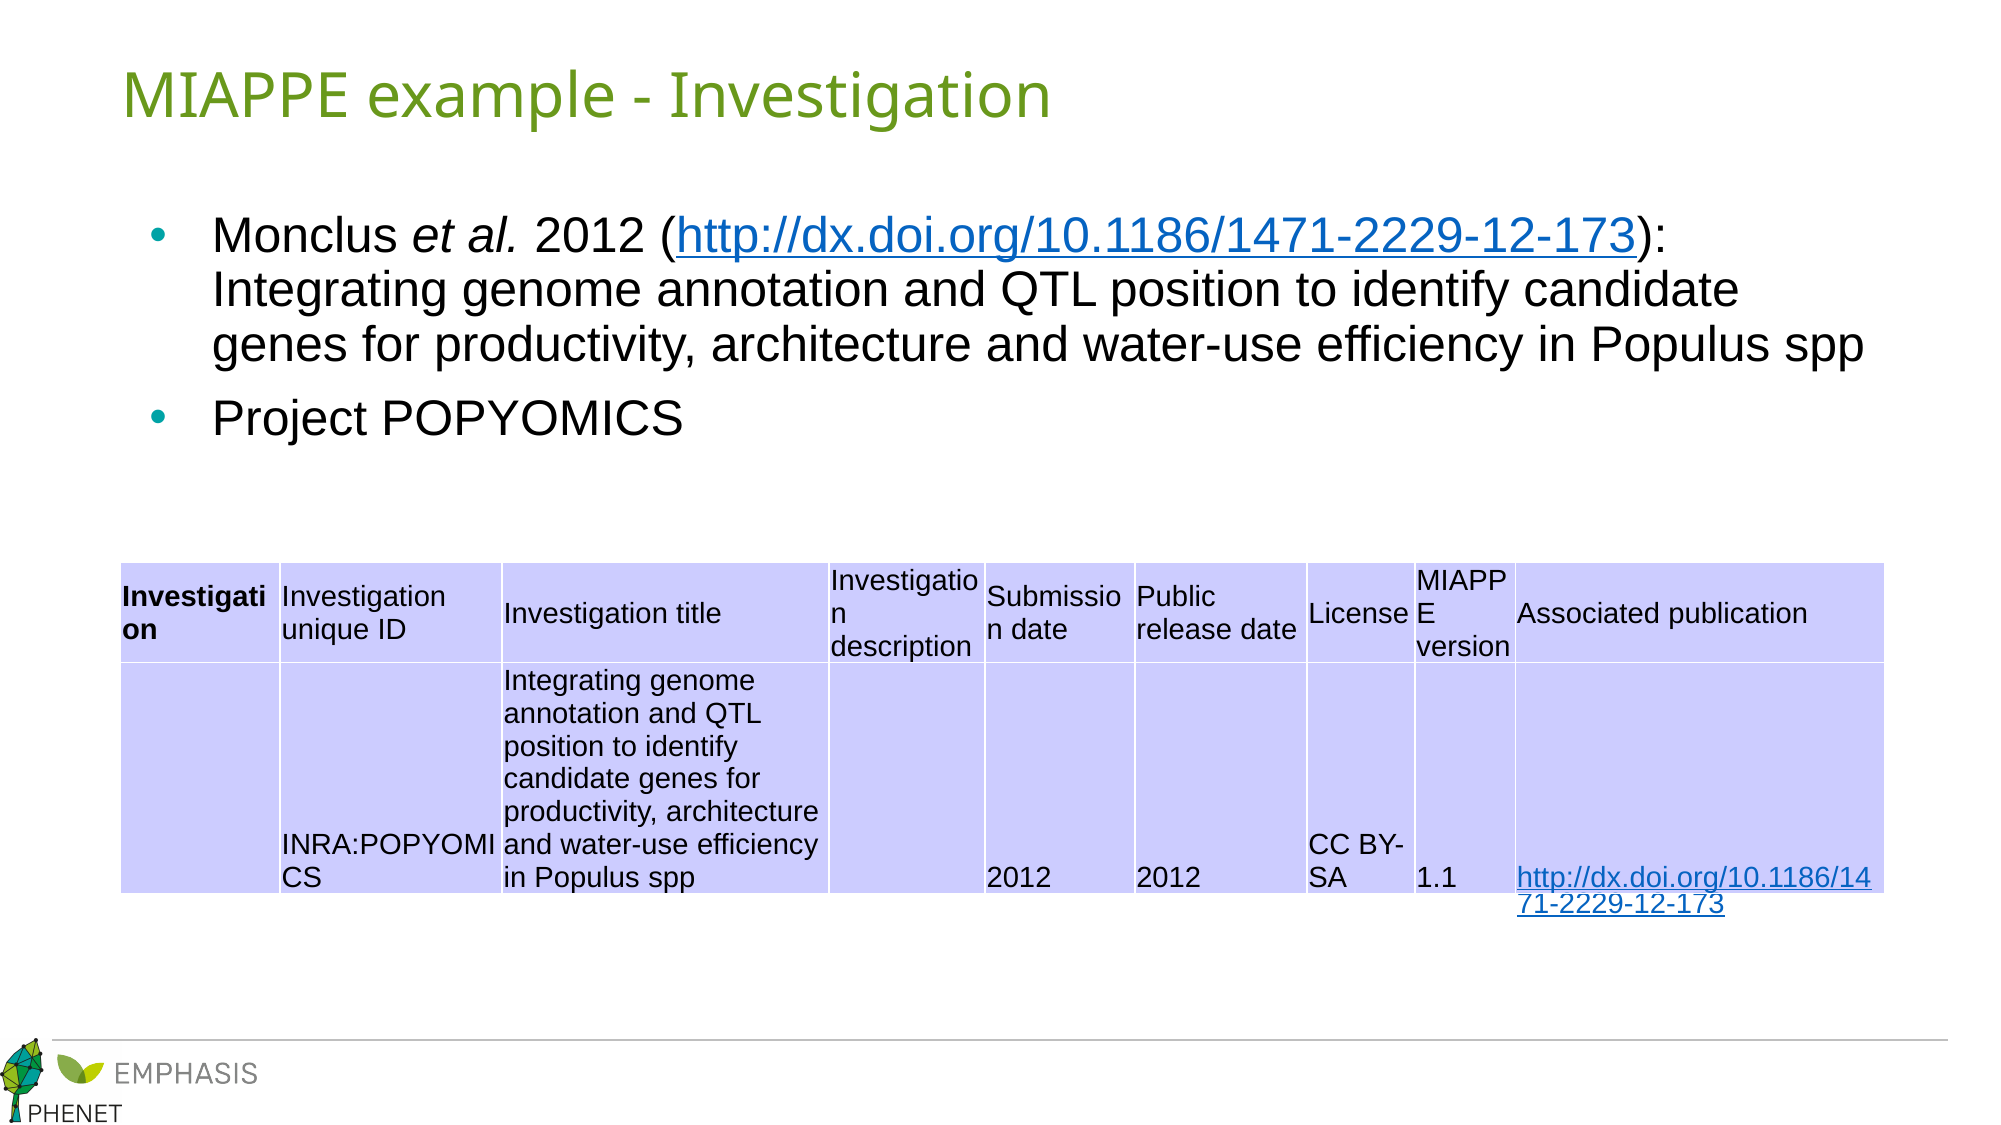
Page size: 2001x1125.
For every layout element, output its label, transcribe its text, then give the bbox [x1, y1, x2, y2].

table_cell CC BY-SA [1308, 663, 1414, 893]
table_cell Integrating genome annotation and QTL position to identify candidate genes for productivity, architecture and water-use efficiency in Populus spp [503, 663, 828, 893]
table_cell [121, 663, 279, 893]
table_header Public release date [1136, 563, 1306, 662]
list Monclus et al. 2012 (http://dx.doi.org/10.1186/1471-2229-12-173): Integrating genome annotation and QTL position to identify candidate genes for productivity, architecture and water-use efficiency in Populus spp Project POPYOMICS [121, 202, 1886, 967]
table_cell INRA:POPYOMICS [281, 663, 501, 893]
table_cell 2012 [1136, 663, 1306, 893]
table_header Investigation unique ID [281, 563, 501, 662]
table_header Associated publication [1516, 563, 1884, 662]
table_header Investigation title [503, 563, 828, 662]
table_header Investigation [121, 563, 279, 662]
title MIAPPE example - Investigation [121, 24, 1886, 171]
table_header MIAPPE version [1416, 563, 1515, 662]
table_header License [1308, 563, 1414, 662]
table_header Investigation description [830, 563, 984, 662]
table_cell [830, 663, 984, 893]
table_header Submission date [986, 563, 1134, 662]
table_cell http://dx.doi.org/10.1186/1471-2229-12-173 [1516, 663, 1884, 893]
table_cell 2012 [986, 663, 1134, 893]
picture [0, 1038, 257, 1123]
table_cell 1.1 [1416, 663, 1515, 893]
